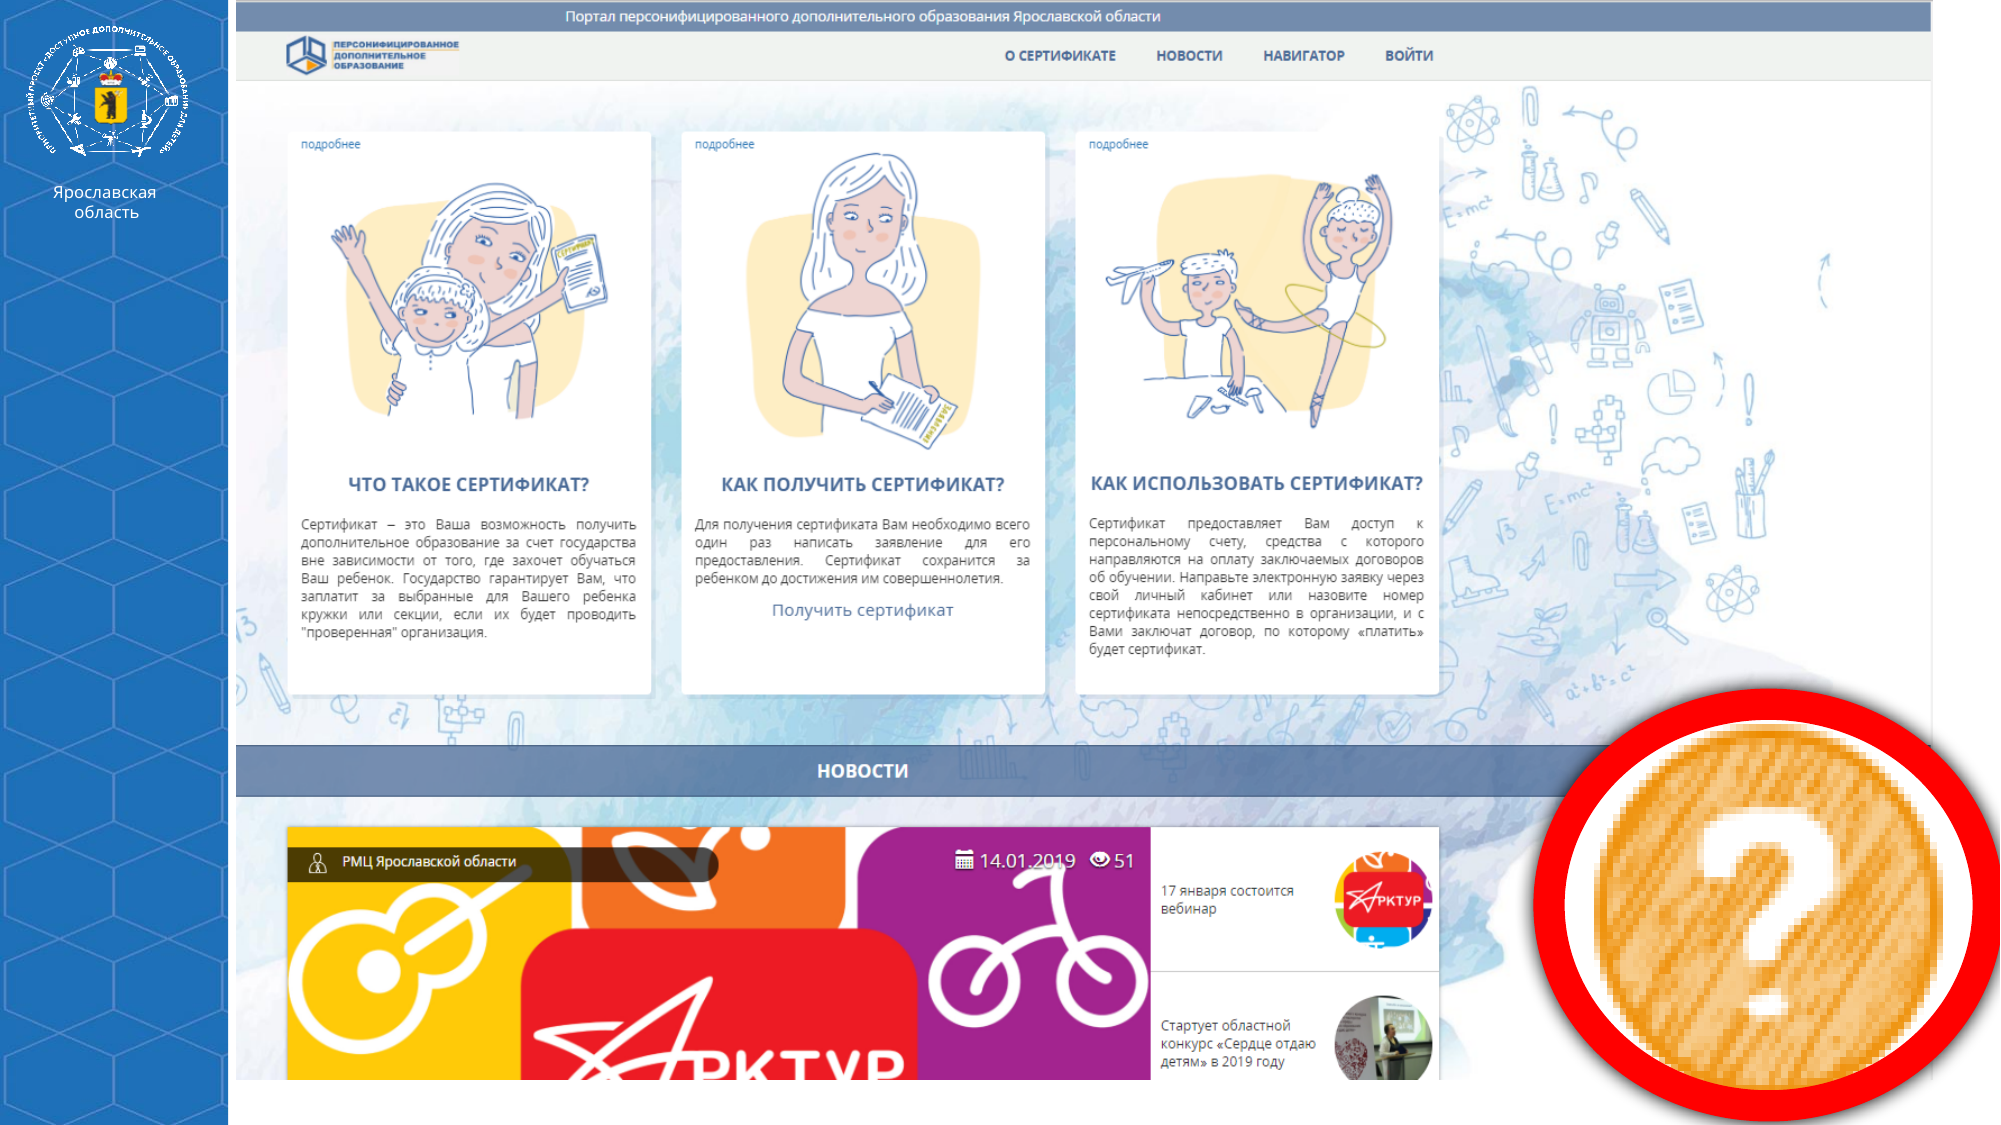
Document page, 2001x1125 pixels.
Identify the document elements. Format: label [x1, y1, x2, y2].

list [236, 0, 1933, 1080]
picture [0, 0, 229, 1125]
picture [1548, 703, 1989, 1107]
text_box [0, 26, 214, 249]
